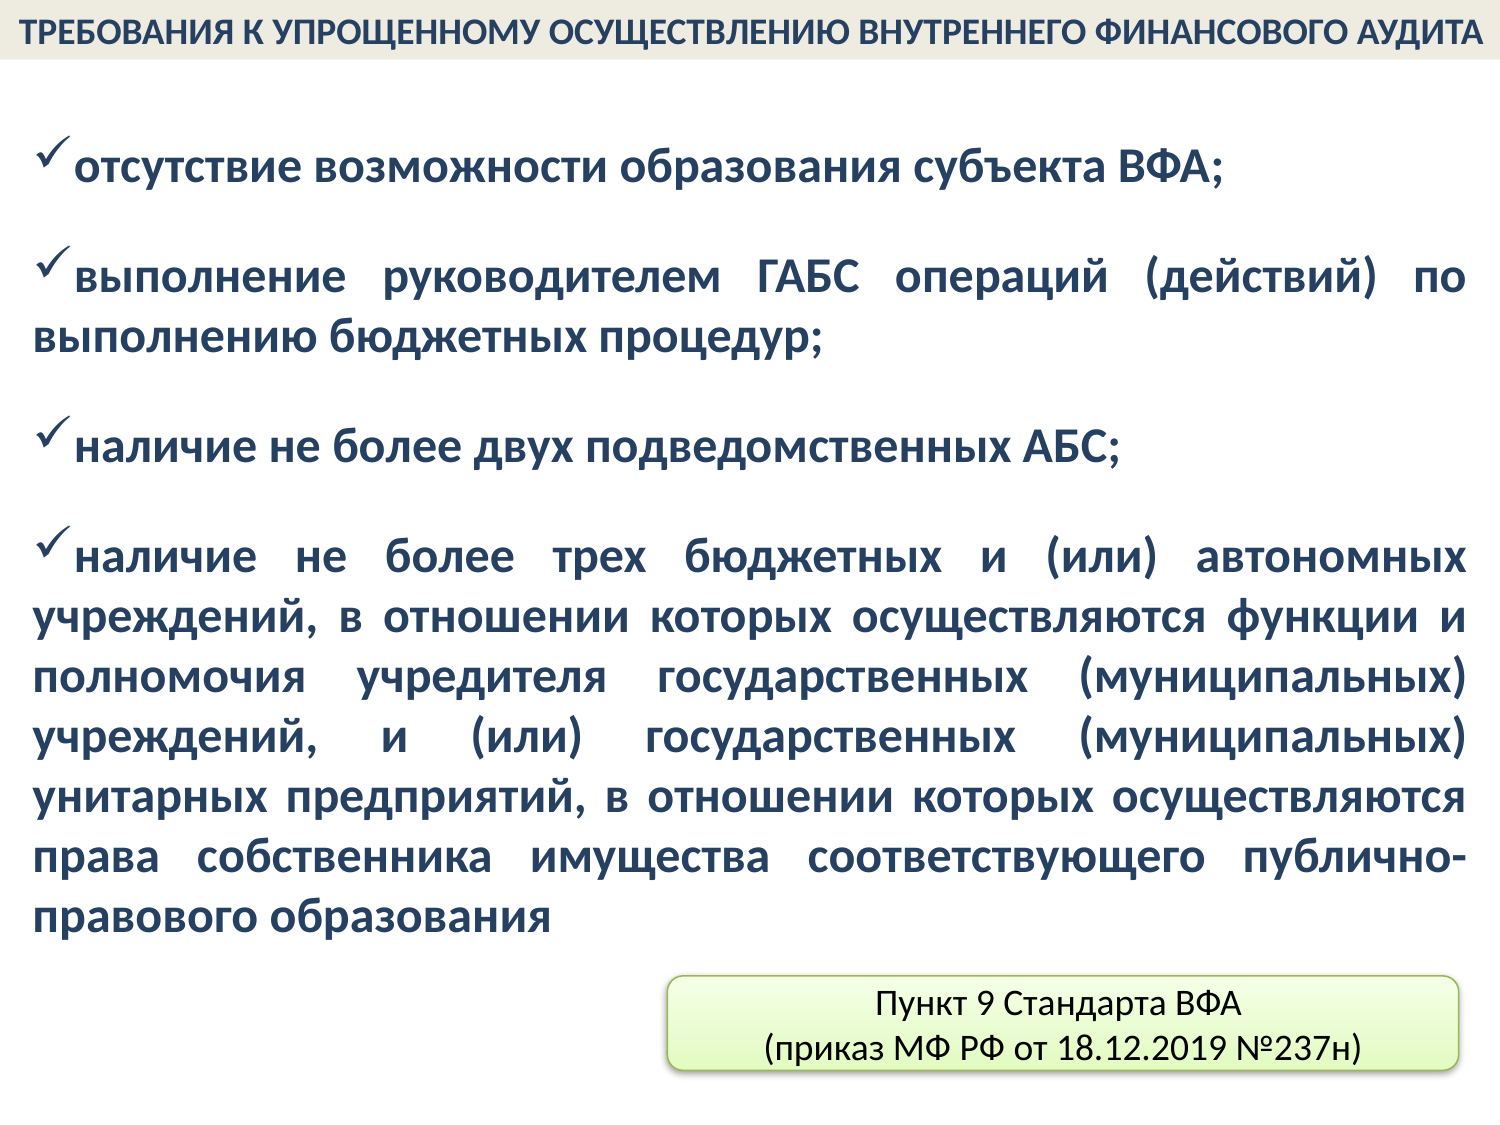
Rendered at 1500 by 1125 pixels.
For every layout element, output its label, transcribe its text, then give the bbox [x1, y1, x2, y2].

text_box Пункт 9 Стандарта ВФА (приказ МФ РФ от 18.12.2019 №237н) [666, 975, 1460, 1072]
text_box ТРЕБОВАНИЯ К УПРОЩЕННОМУ ОСУЩЕСТВЛЕНИЮ ВНУТРЕННЕГО ФИНАНСОВОГО АУДИТА [0, 0, 1500, 60]
text_box отсутствие возможности образования субъекта ВФА; выполнение руководителем ГАБС операций (действий) по выполнению бюджетных процедур; наличие не более двух подведомственных АБС; наличие не более трех бюджетных и (или) автономных учреждений, в отношении которых осуществляются функции и полномочия учредителя государственных (муниципальных) учреждений, и (или) государственных (муниципальных) унитарных предприятий, в отношении которых осуществляются права собственника имущества соответствующего публично-правового образования [17, 125, 1483, 951]
